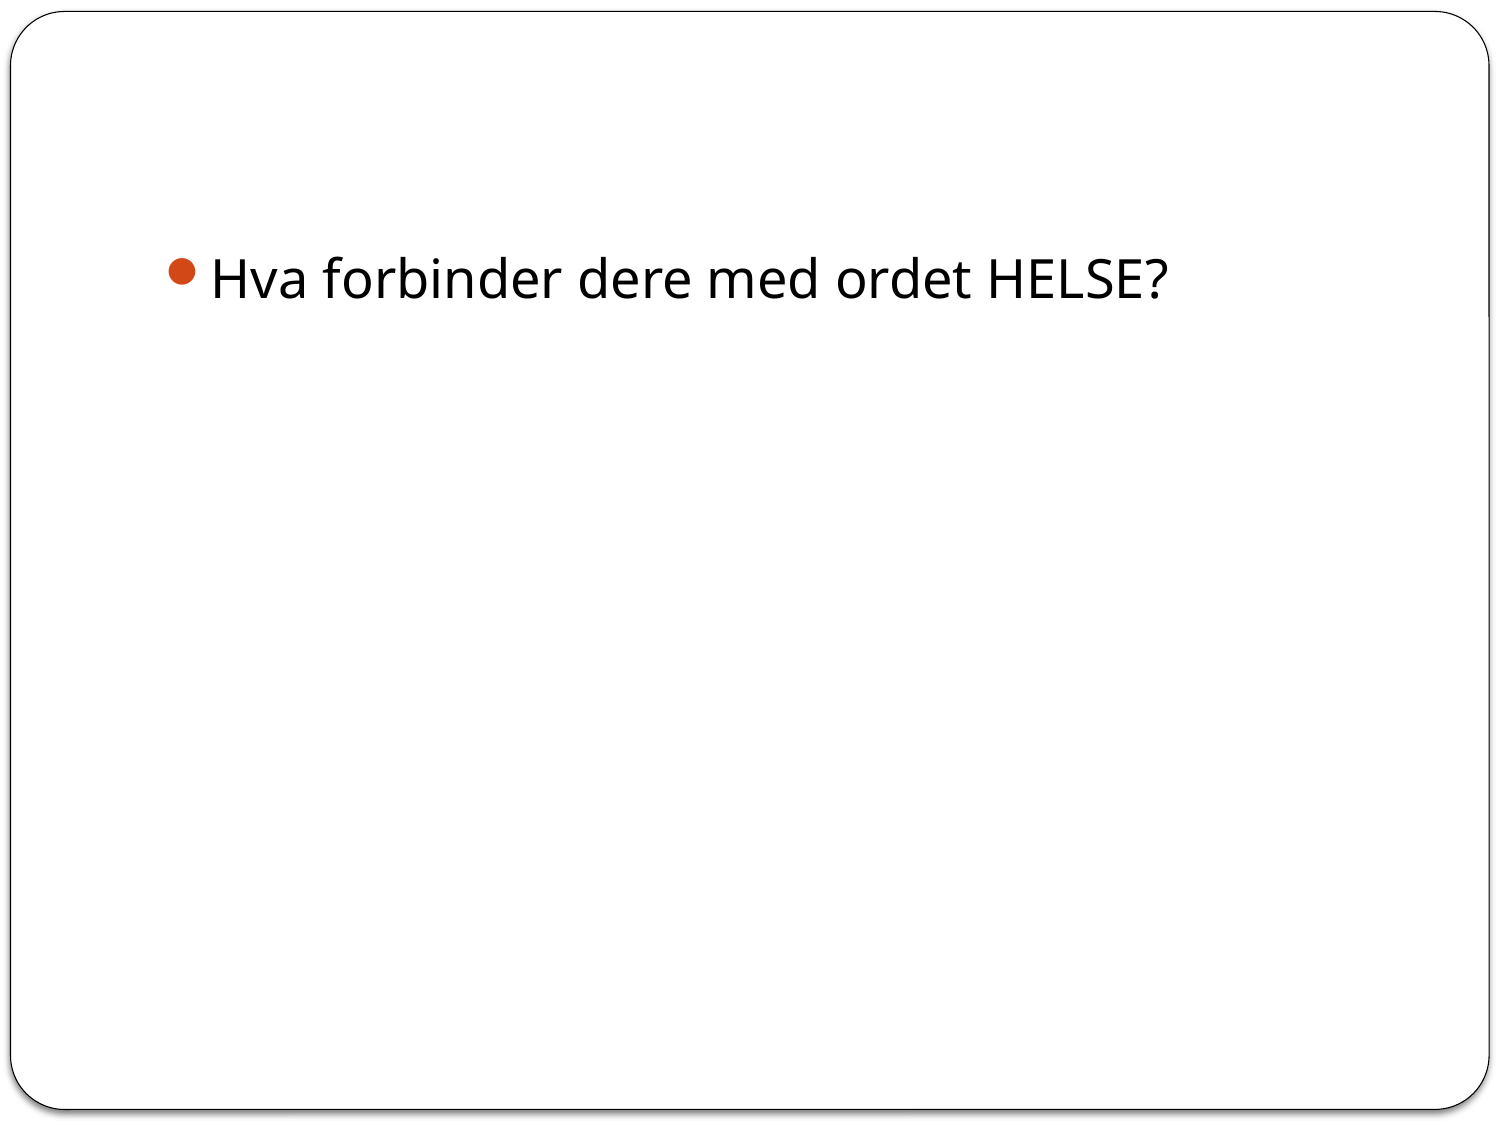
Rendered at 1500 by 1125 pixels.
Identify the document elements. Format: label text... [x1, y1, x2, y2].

list Hva forbinder dere med ordet HELSE? [150, 237, 1425, 988]
